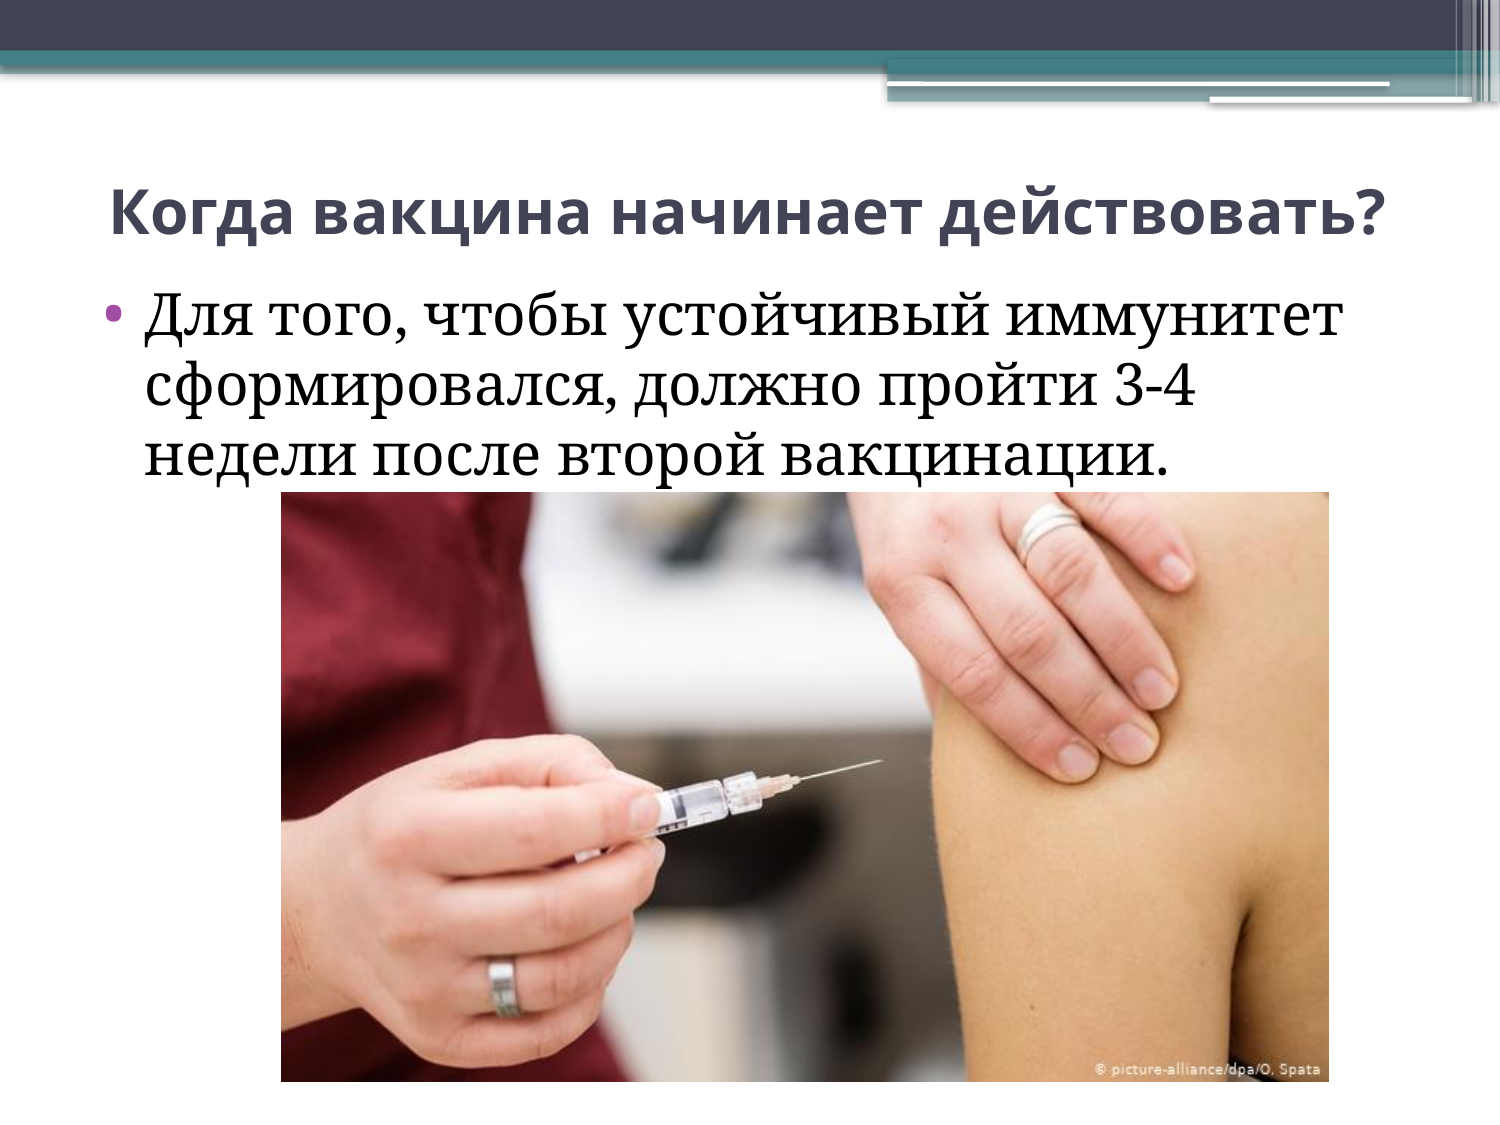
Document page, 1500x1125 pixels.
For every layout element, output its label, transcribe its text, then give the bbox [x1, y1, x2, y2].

picture [280, 491, 1329, 1082]
title Когда вакцина начинает действовать? [93, 164, 1444, 339]
list Для того, чтобы устойчивый иммунитет сформировался, должно пройти 3-4 недели после второй вакцинации. [70, 269, 1421, 979]
